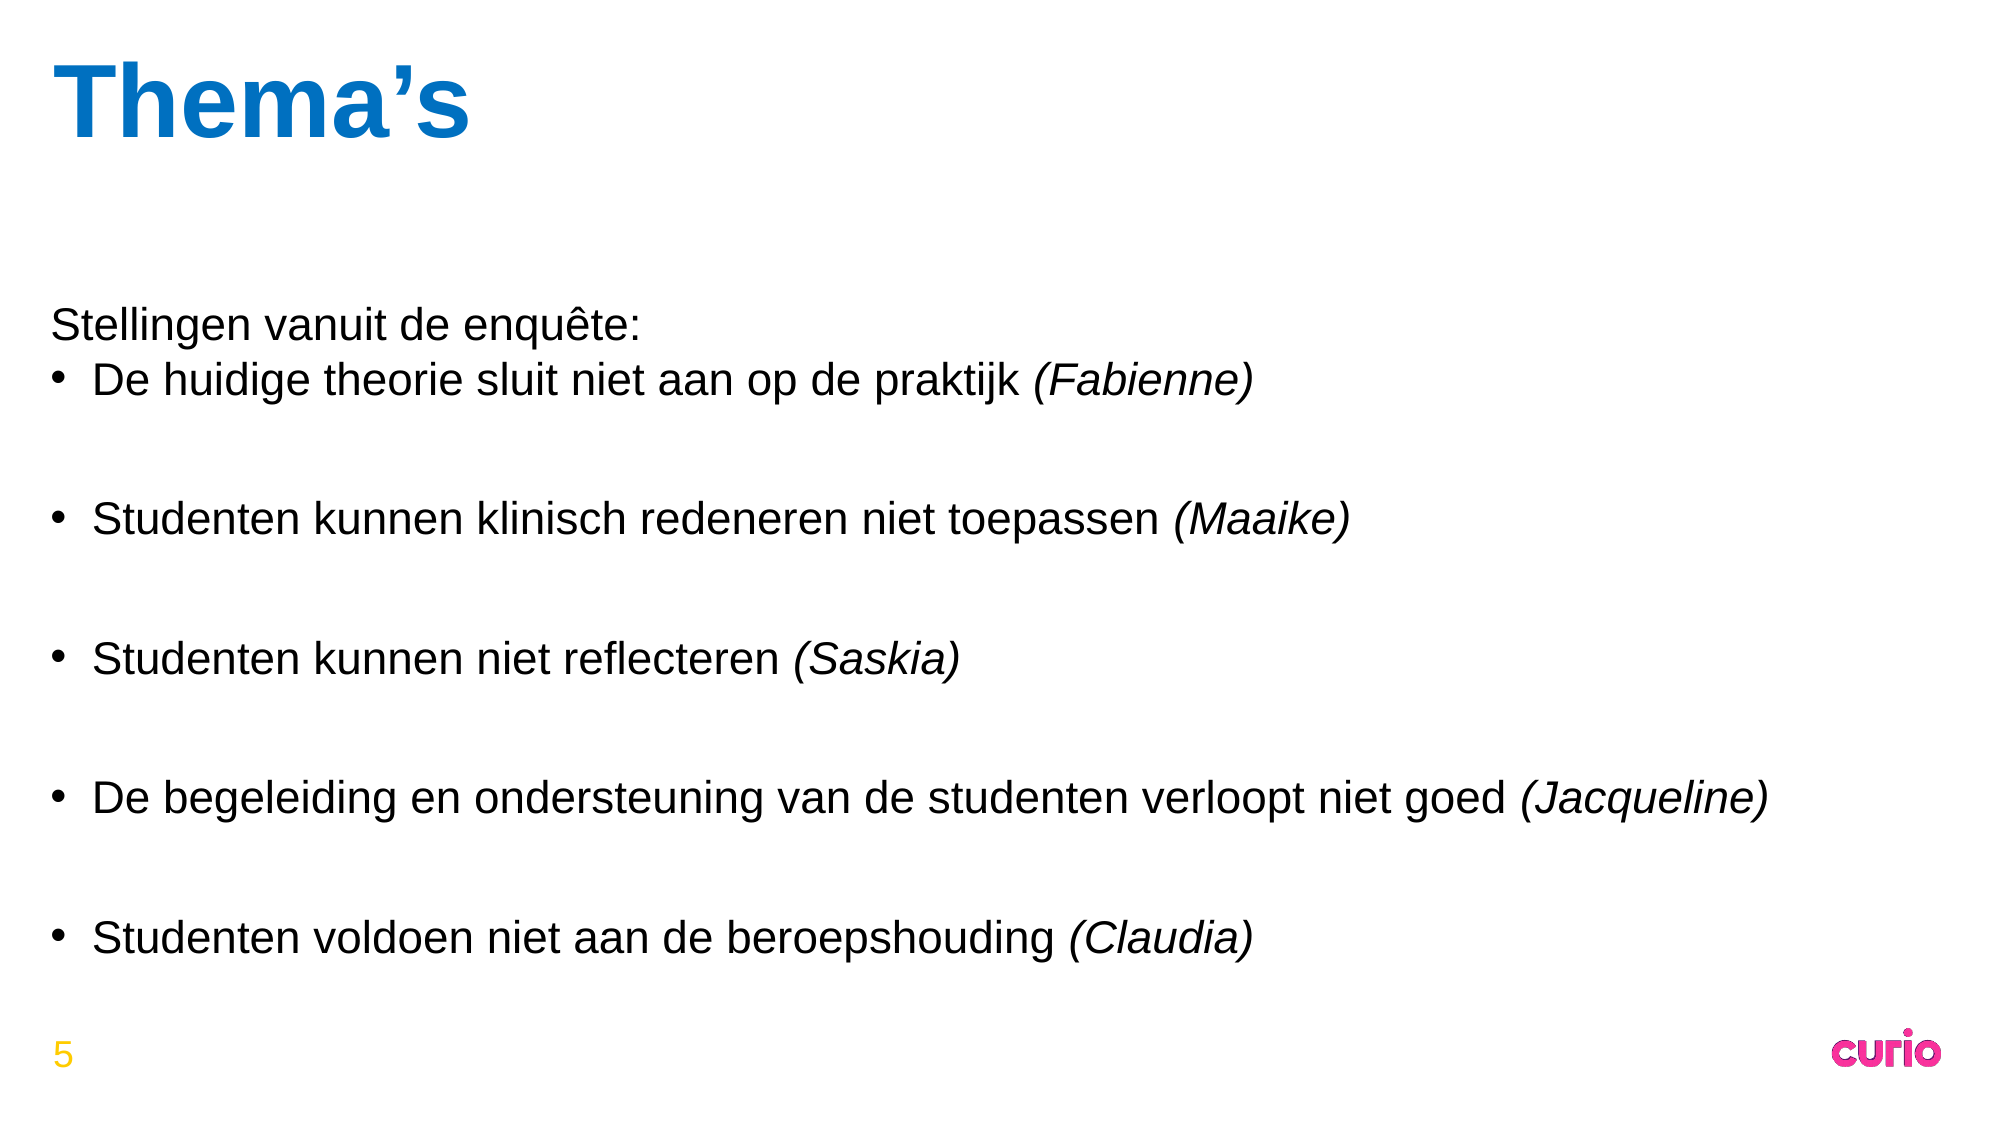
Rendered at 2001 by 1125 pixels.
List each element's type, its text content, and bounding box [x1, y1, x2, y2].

slide_number 5 [53, 1026, 152, 1079]
list Stellingen vanuit de enquête: De huidige theorie sluit niet aan op de praktijk (Fabienne) Studenten kunnen klinisch redeneren niet toepassen (Maaike) Studenten kunnen niet reflecteren (Saskia) De begeleiding en ondersteuning van de studenten verloopt niet goed (Jacqueline) Studenten voldoen niet aan de beroepshouding (Claudia) [50, 239, 1941, 949]
title Thema’s [53, 47, 1943, 166]
picture [1832, 1028, 1941, 1067]
